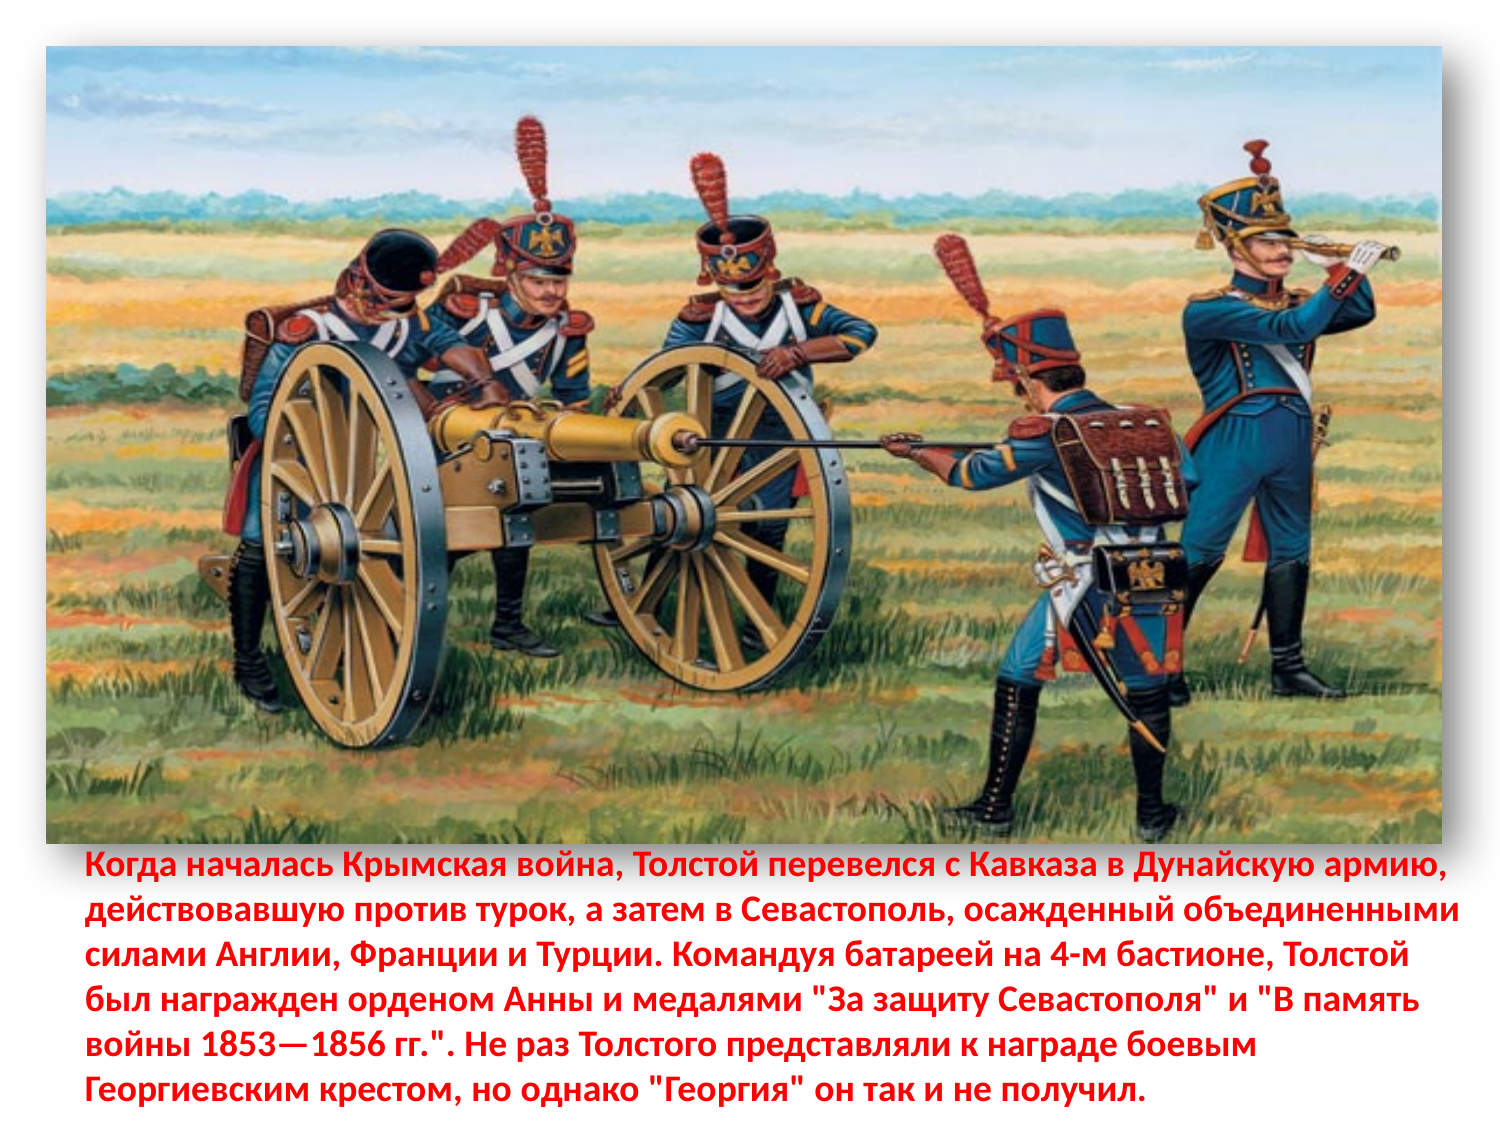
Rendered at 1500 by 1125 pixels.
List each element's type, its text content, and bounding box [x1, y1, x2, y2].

picture [46, 46, 1442, 844]
text_box Когда началась Крымская война, Толстой перевелся с Кавказа в Дунайскую армию, действовавшую против турок, а затем в Севастополь, осажденный объединенными силами Англии, Франции и Турции. Командуя батареей на 4-м бастионе, Толстой был награжден орденом Анны и медалями "За защиту Севастополя" и "В память войны 1853—1856 гг.". Не раз Толстого представляли к награде боевым Георгиевским крестом, но однако "Георгия" он так и не получил. [70, 831, 1500, 1117]
